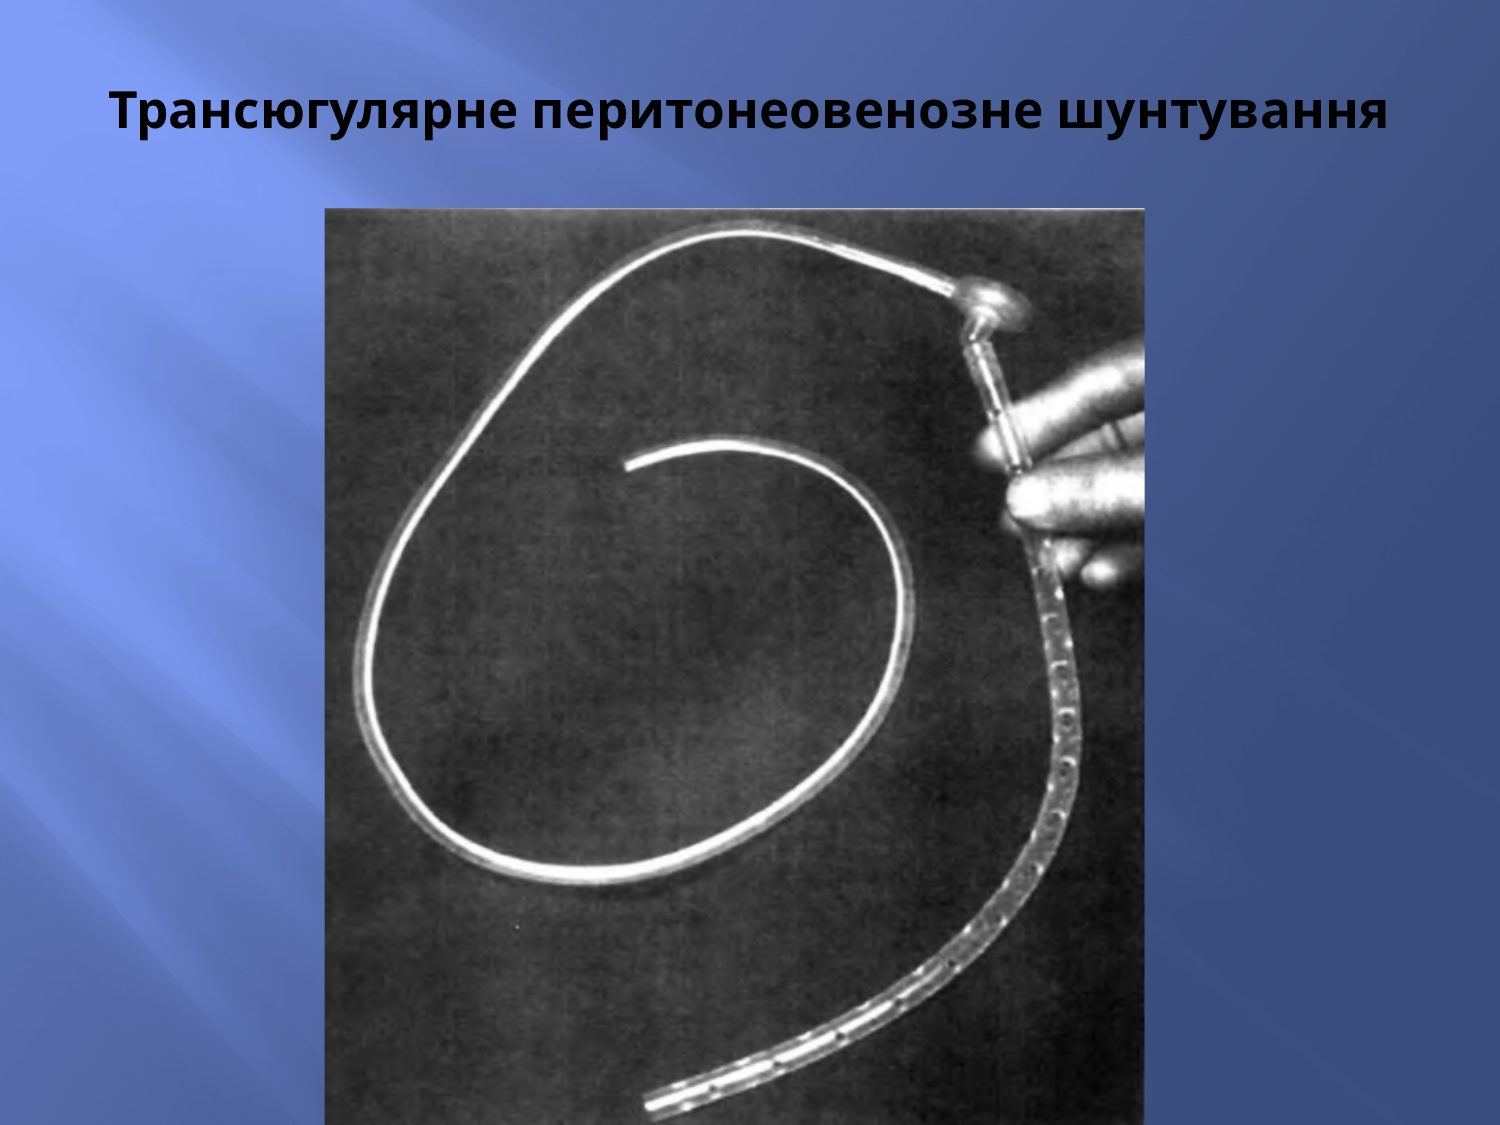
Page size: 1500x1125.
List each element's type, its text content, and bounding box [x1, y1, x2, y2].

title Трансюгулярне перитонеовенозне шунтування [75, 45, 1425, 233]
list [324, 207, 1145, 1125]
